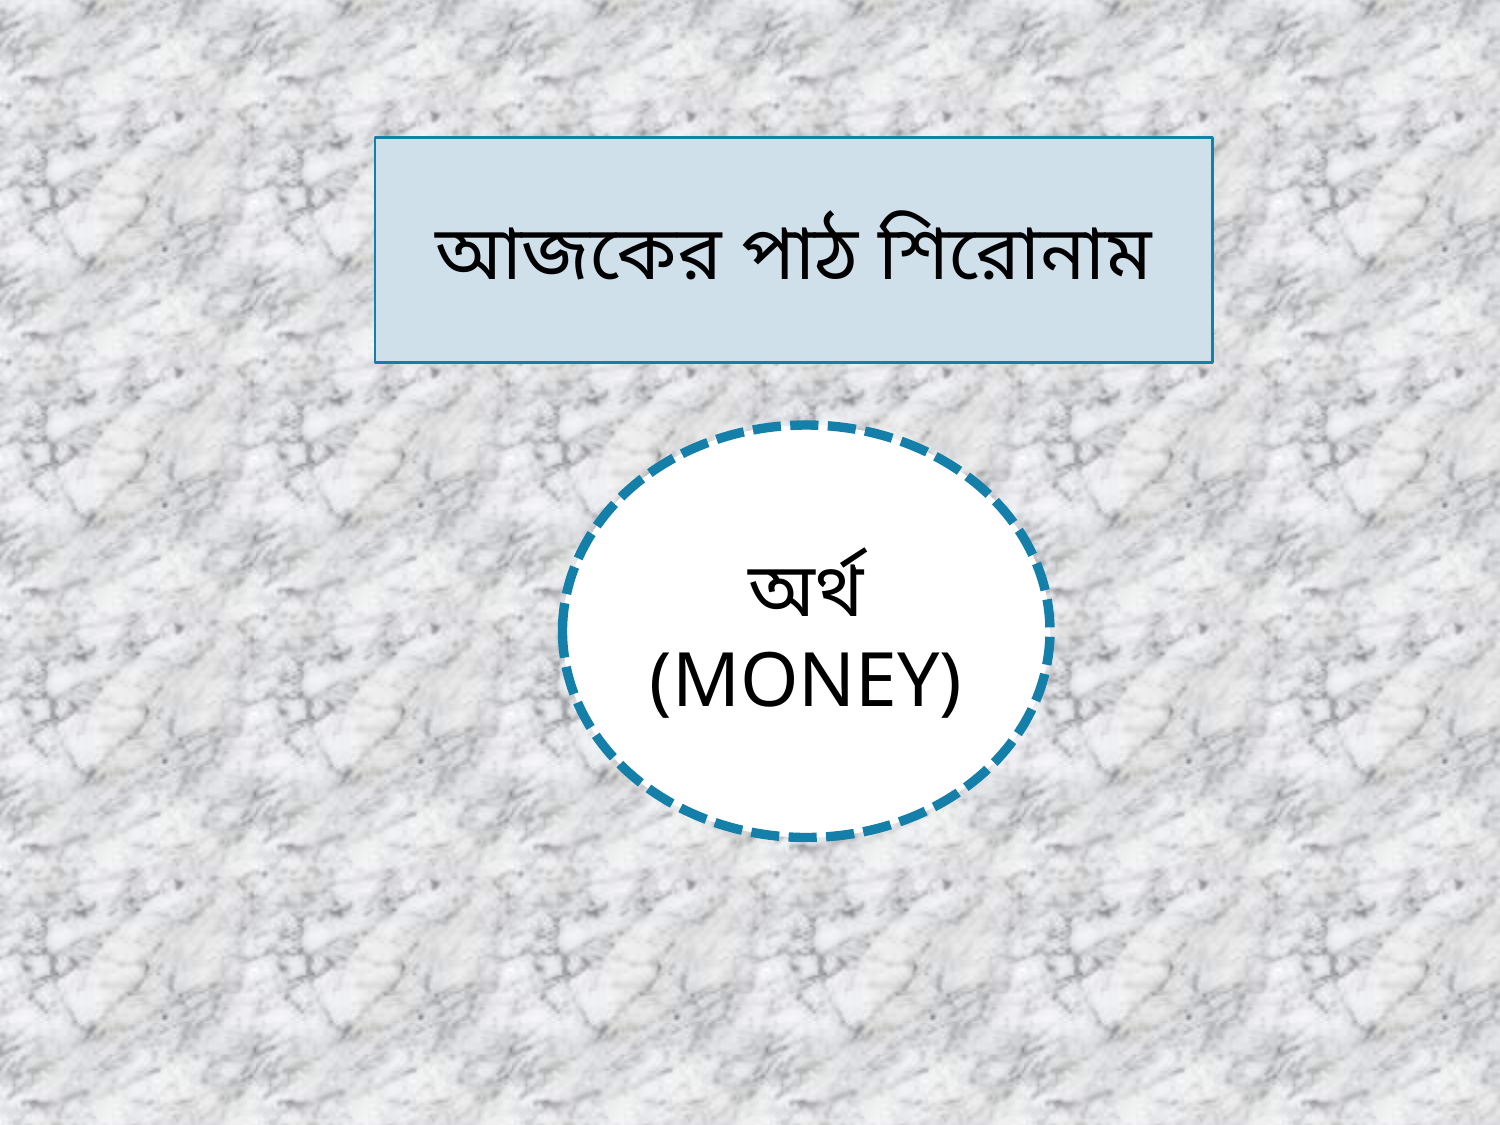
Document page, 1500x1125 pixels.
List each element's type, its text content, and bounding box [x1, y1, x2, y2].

text_box আজকের পাঠ শিরোনাম [374, 136, 1214, 364]
text_box অর্থ (MONEY) [561, 423, 1052, 839]
picture [0, 0, 1500, 1125]
